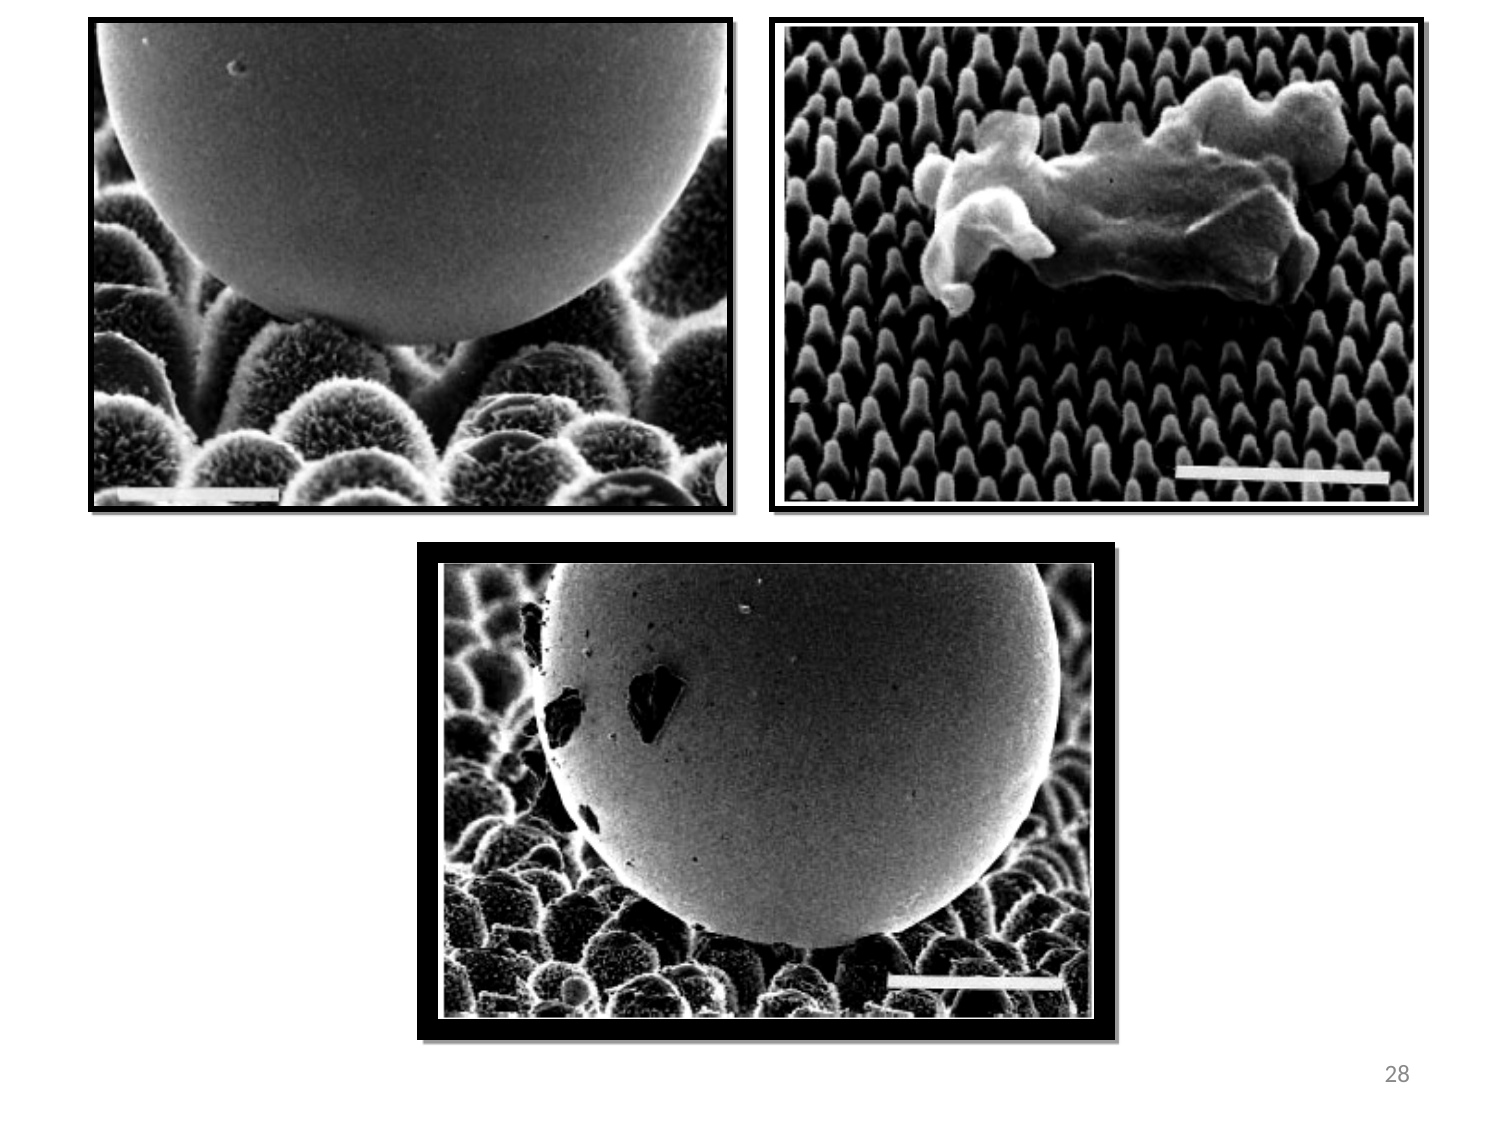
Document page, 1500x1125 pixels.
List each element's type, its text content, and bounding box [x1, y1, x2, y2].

picture [774, 23, 1419, 507]
picture [437, 562, 1094, 1020]
slide_number 28 [1074, 1042, 1425, 1103]
picture [93, 23, 727, 507]
